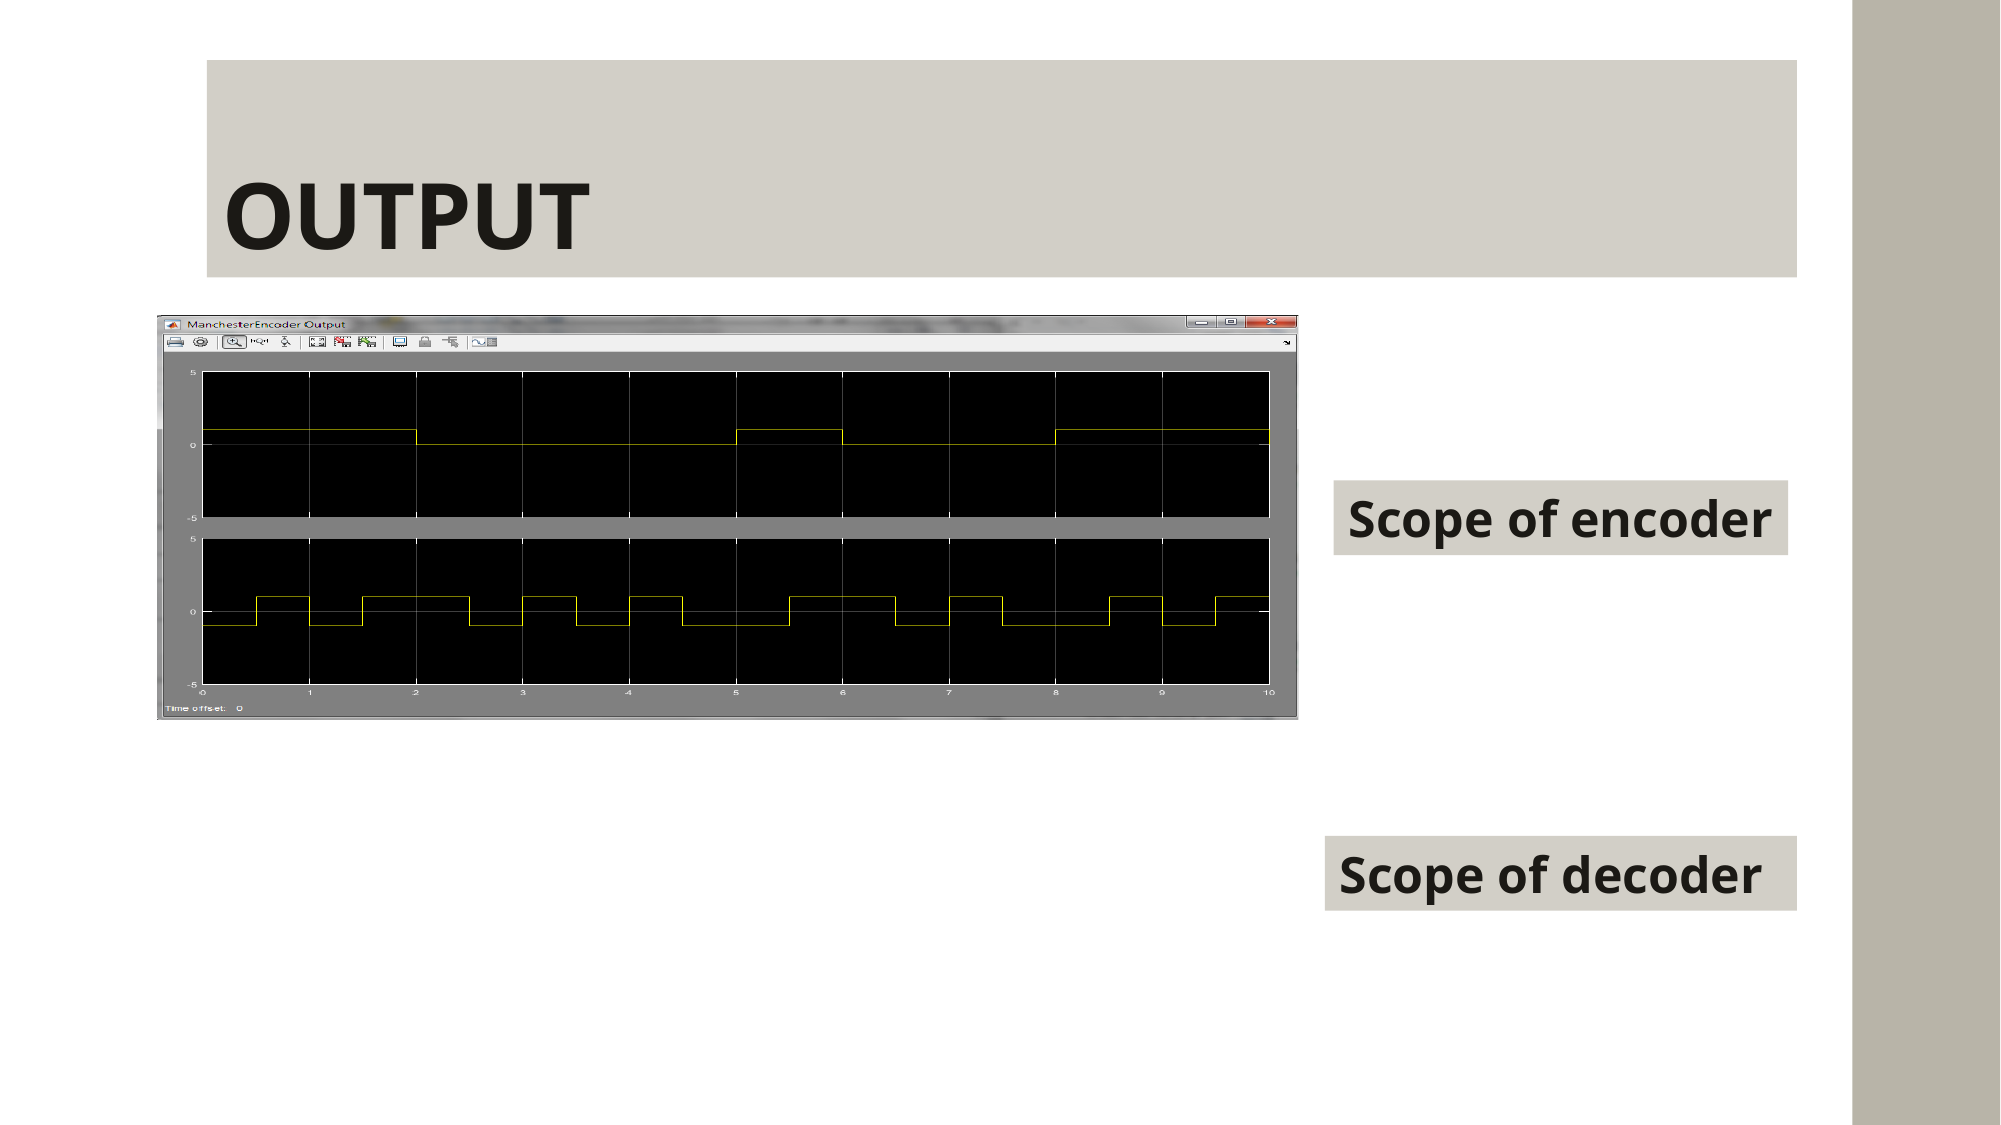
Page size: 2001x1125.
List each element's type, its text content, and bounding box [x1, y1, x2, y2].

picture [156, 314, 1299, 720]
text_box Scope of encoder [1333, 480, 1789, 556]
title OUTPUT [206, 60, 1797, 278]
text_box Scope of decoder [1324, 835, 1797, 911]
